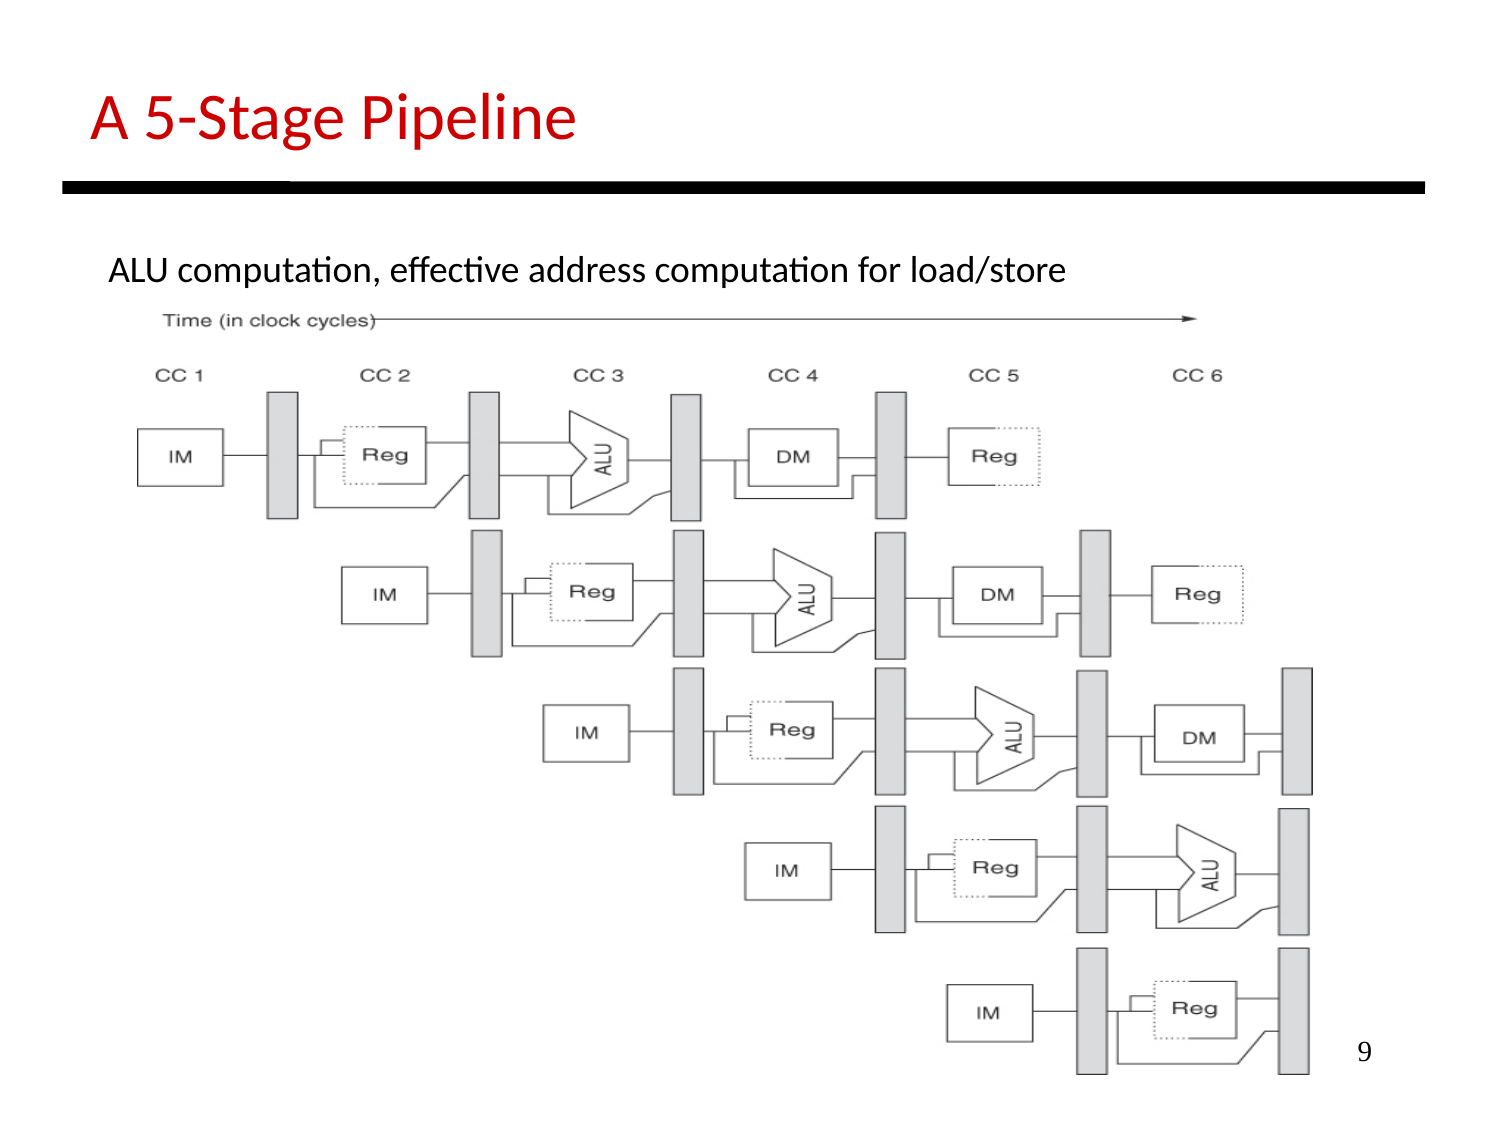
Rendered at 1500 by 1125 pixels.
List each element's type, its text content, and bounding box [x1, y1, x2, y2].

text_box A 5-Stage Pipeline [75, 65, 593, 160]
slide_number 9 [1074, 1025, 1388, 1100]
text_box ALU computation, effective address computation for load/store [93, 237, 1083, 298]
picture [137, 312, 1313, 1075]
